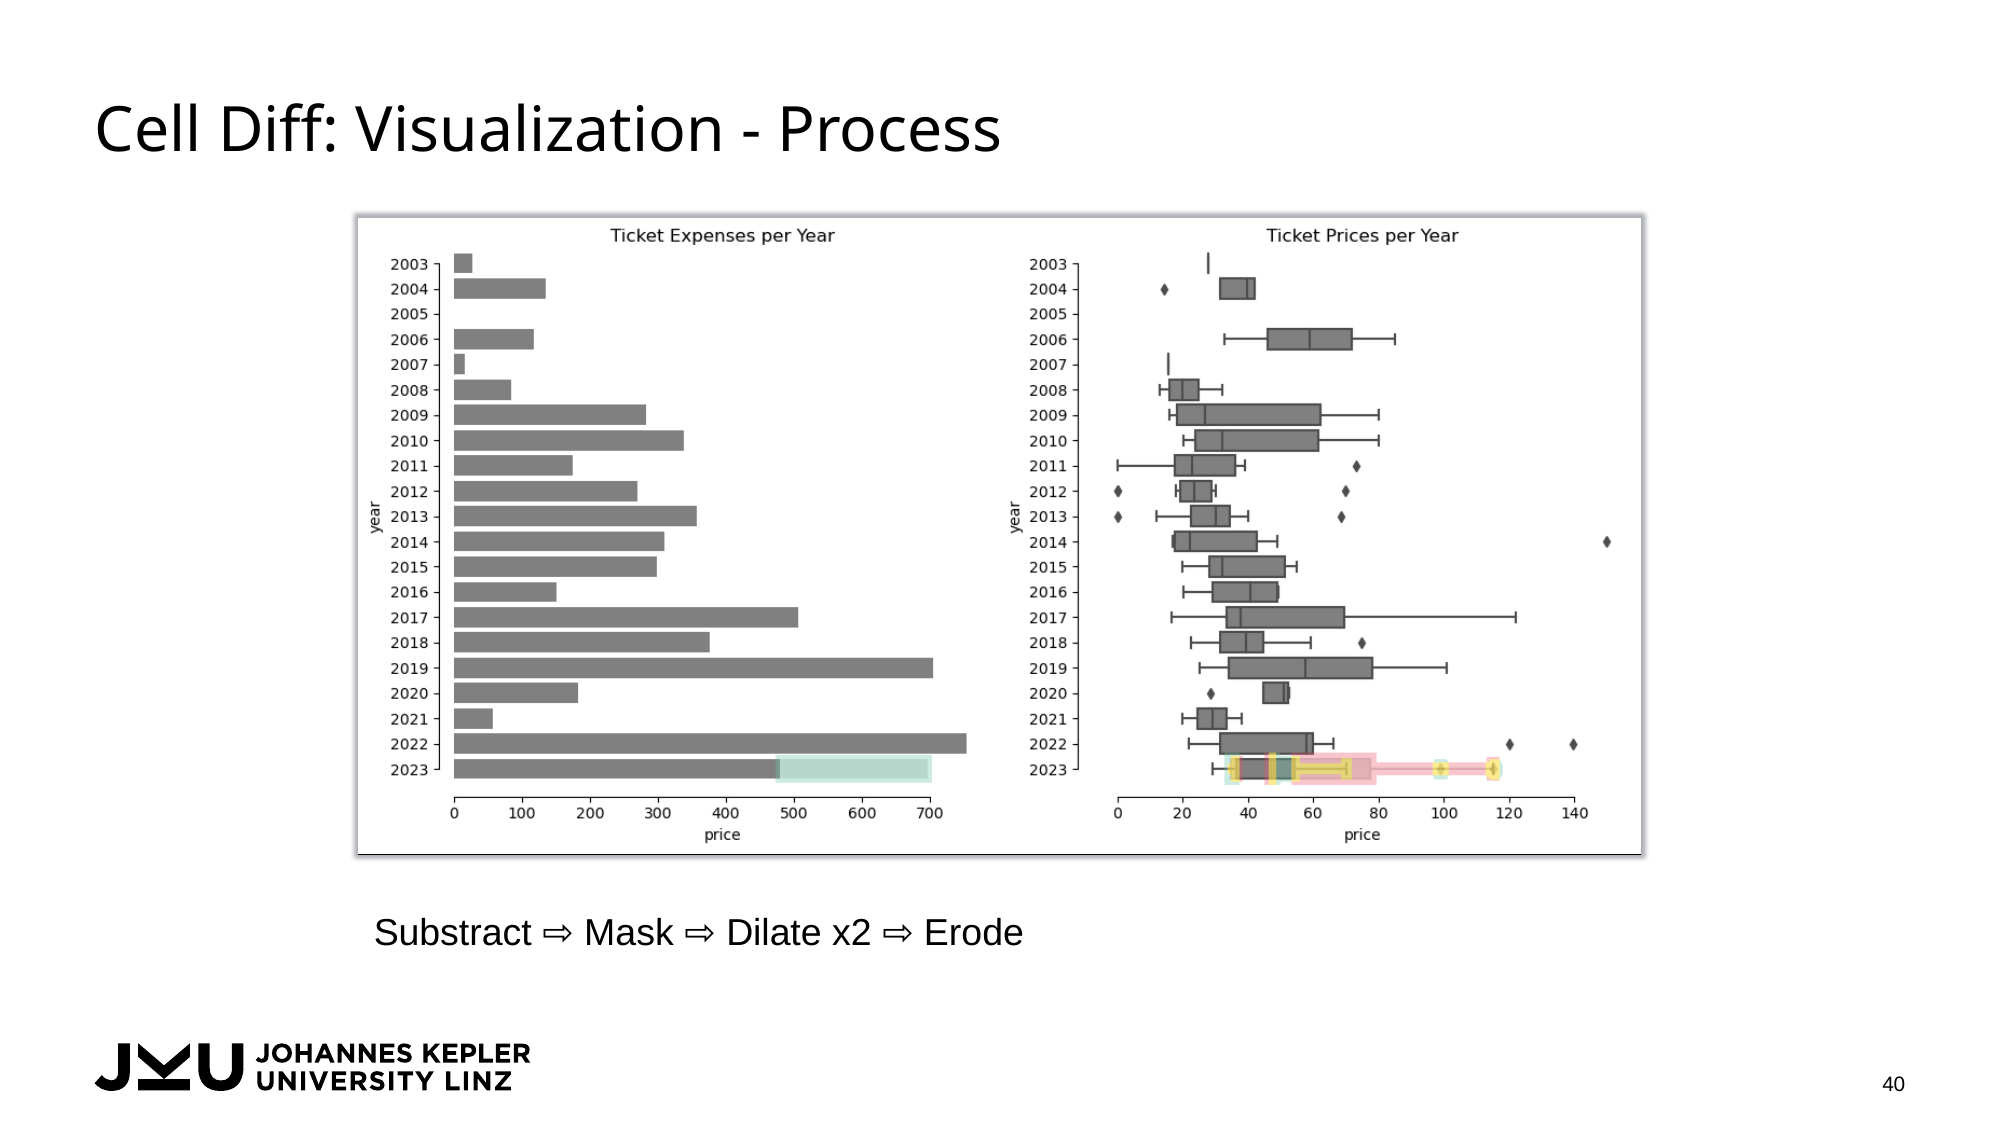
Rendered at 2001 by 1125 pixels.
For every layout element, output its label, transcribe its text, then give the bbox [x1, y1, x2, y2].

picture [358, 217, 1641, 855]
text_box Substract ⇨ Mask ⇨ Dilate x2 ⇨ Erode [358, 900, 1641, 961]
title Cell Diff: Visualization - Process [79, 94, 1905, 257]
slide_number 40 [1807, 1042, 1921, 1103]
